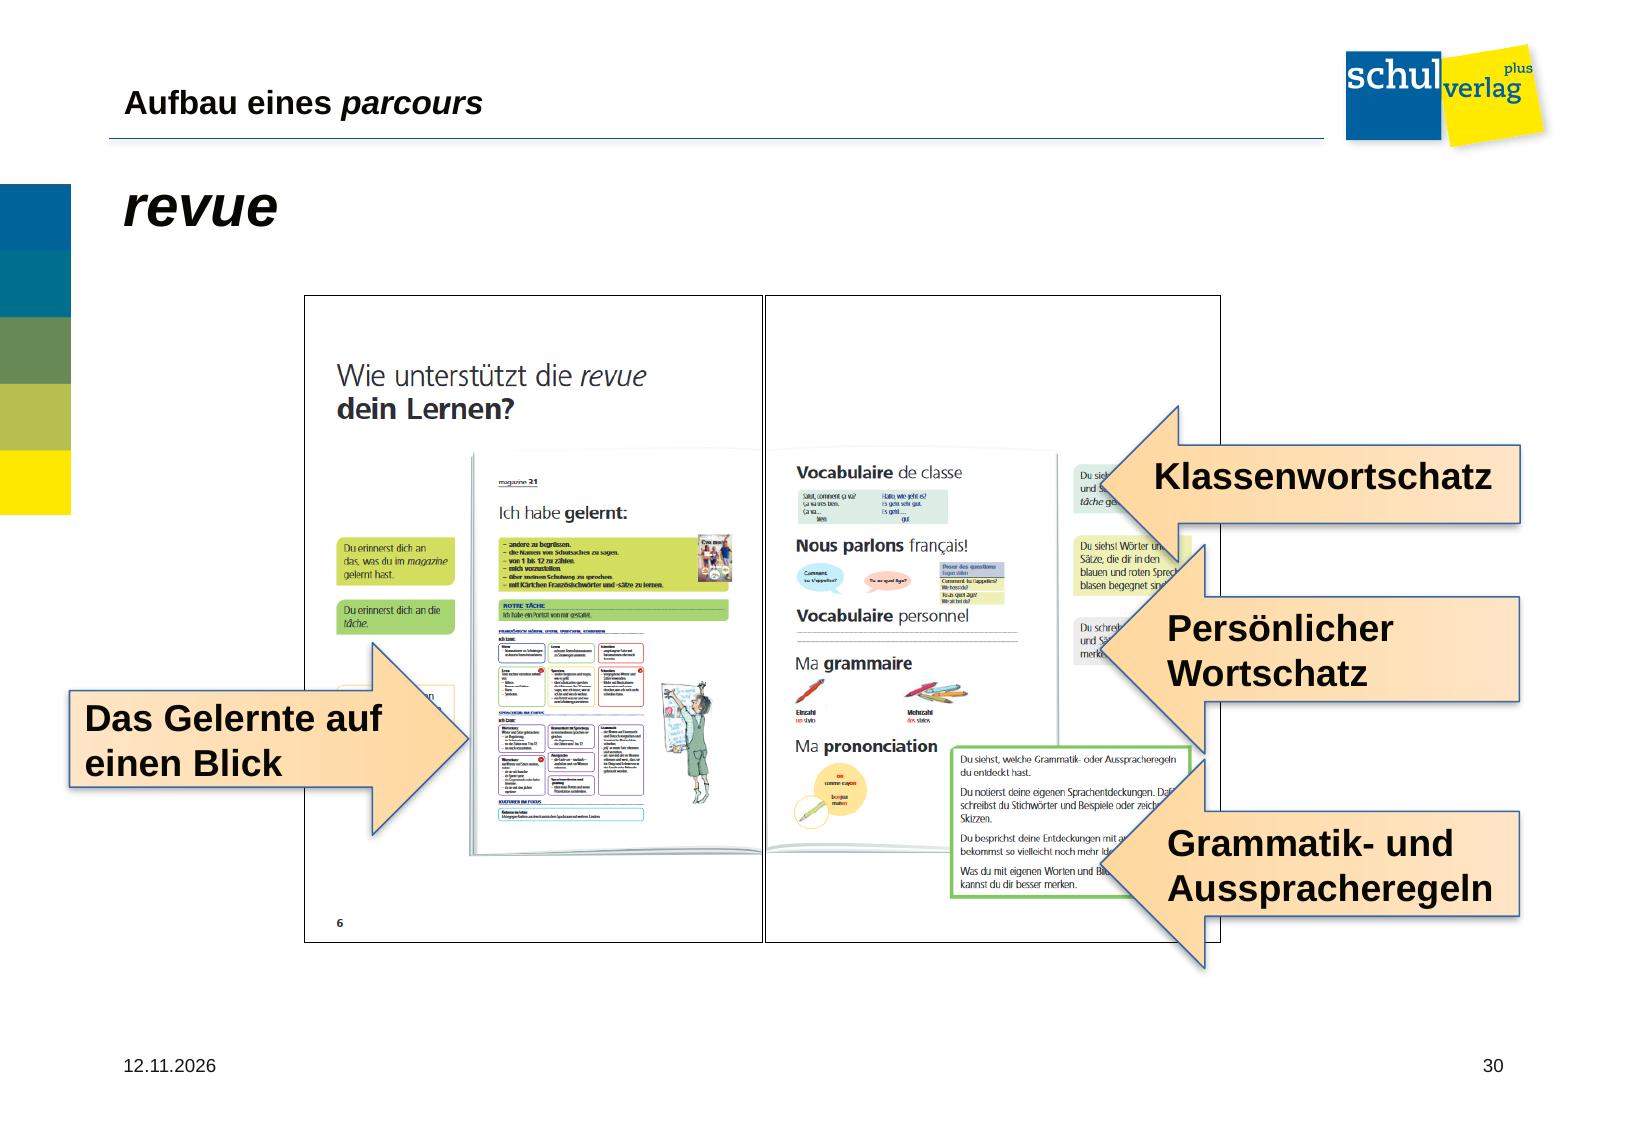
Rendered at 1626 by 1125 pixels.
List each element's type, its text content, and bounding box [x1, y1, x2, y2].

picture [304, 295, 1221, 943]
picture [0, 184, 71, 249]
picture [1346, 44, 1544, 147]
text_box revue [108, 160, 1397, 246]
text_box Persönlicher Wortschatz [1225, 596, 1521, 703]
text_box Das Gelernte auf einen Blick [68, 689, 299, 788]
picture [0, 318, 71, 515]
title Aufbau eines parcours [108, 65, 1325, 137]
text_box Grammatik- und Ausspracheregeln [1225, 810, 1521, 918]
text_box Klassenwortschatz [1225, 444, 1521, 525]
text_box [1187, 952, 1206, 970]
